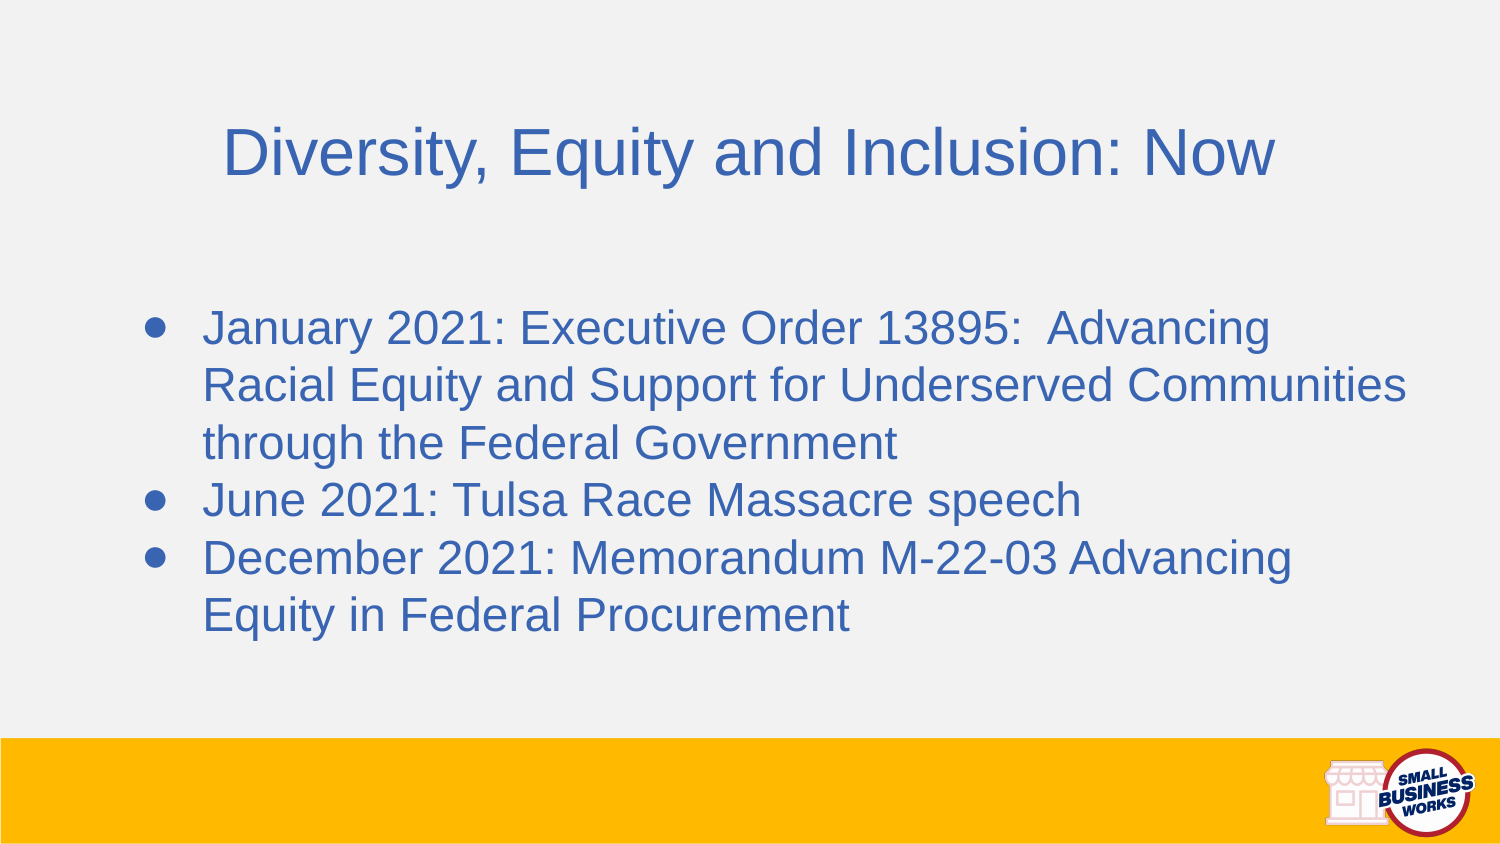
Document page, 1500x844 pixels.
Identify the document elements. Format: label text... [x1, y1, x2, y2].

picture [1308, 742, 1488, 844]
title Diversity, Equity and Inclusion: Now [112, 79, 1387, 185]
text_box January 2021: Executive Order 13895: Advancing Racial Equity and Support for Underserved Communities through the Federal Government June 2021: Tulsa Race Massacre speech December 2021: Memorandum M-22-03 Advancing Equity in Federal Procurement [112, 288, 1425, 649]
